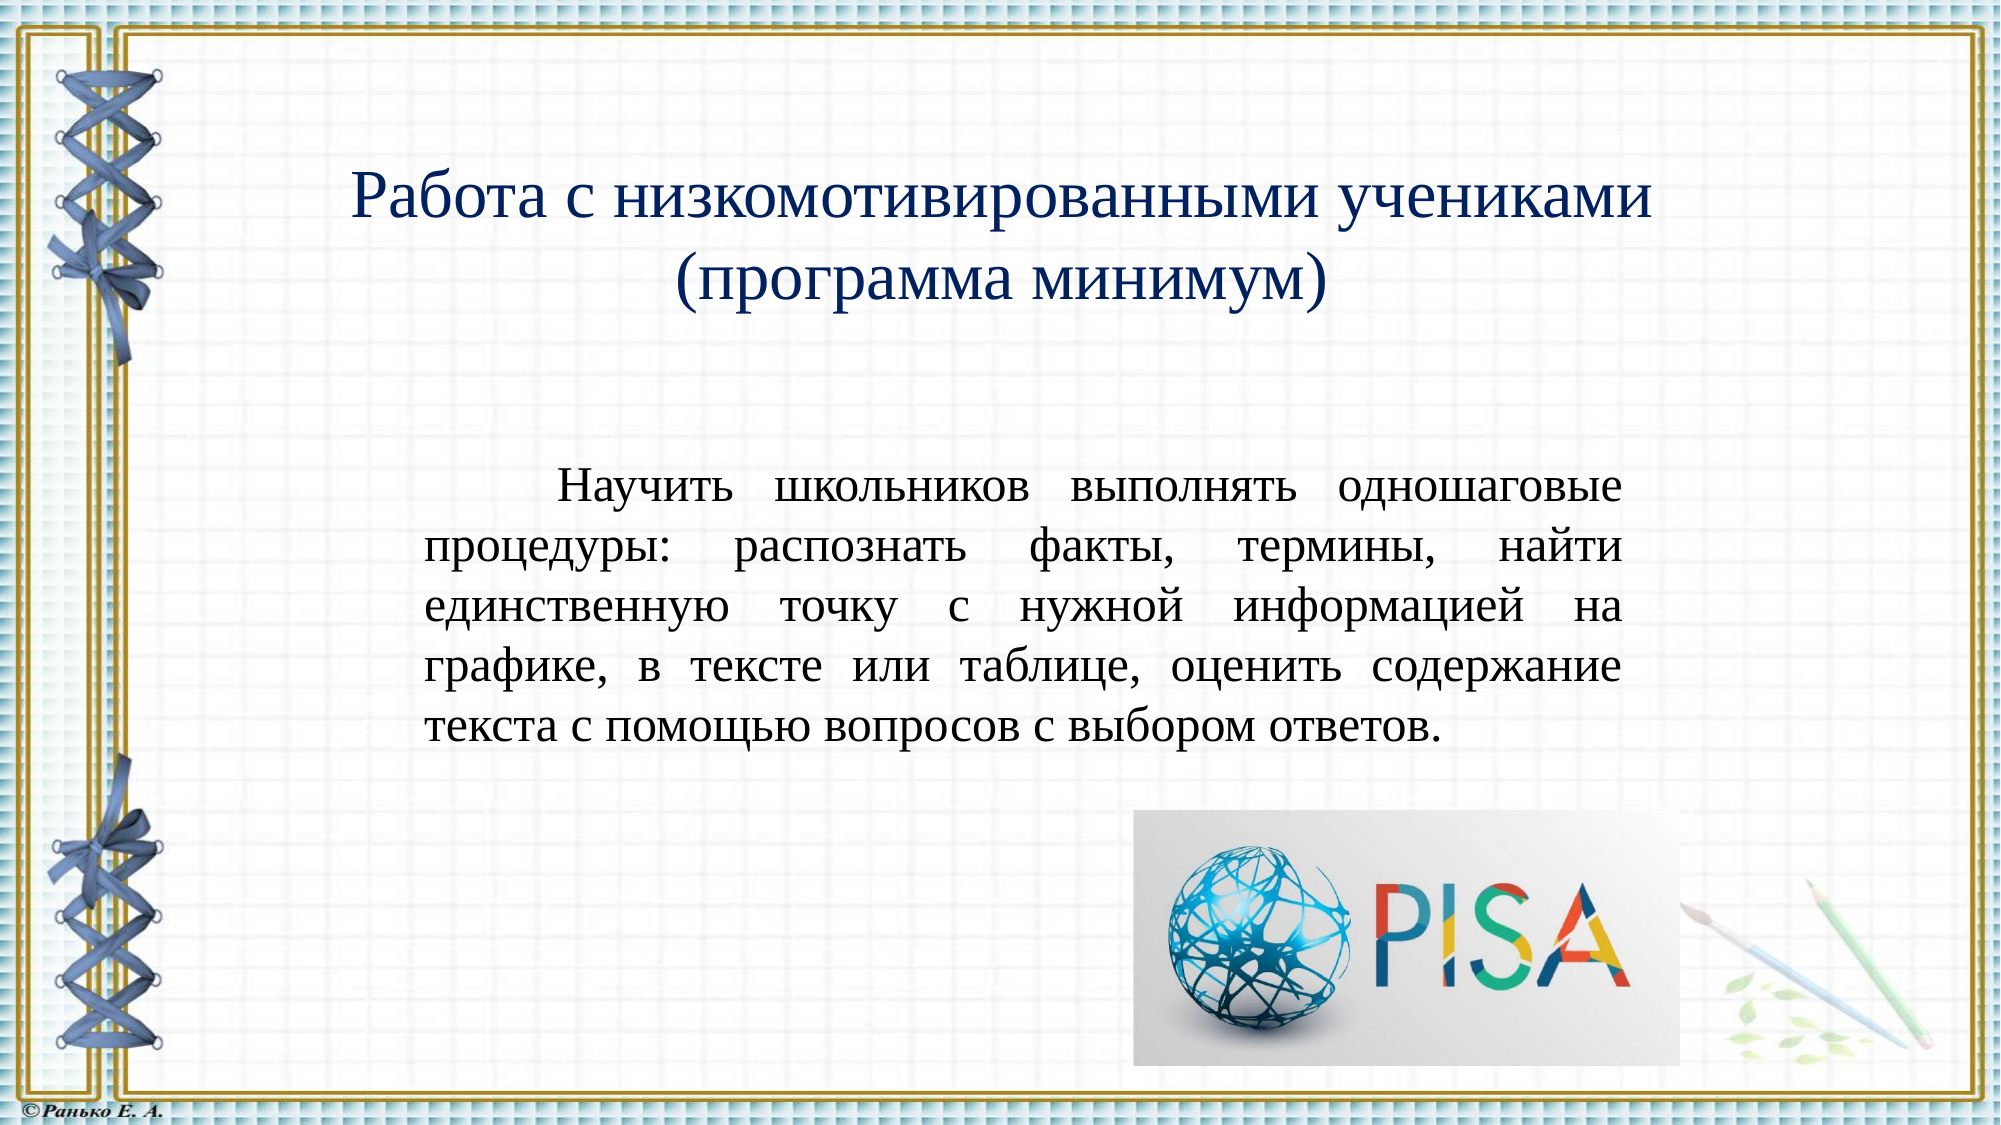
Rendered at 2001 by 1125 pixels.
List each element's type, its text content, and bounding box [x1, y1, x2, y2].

picture [0, 0, 2001, 1125]
text_box Научить школьников выполнять одношаговые процедуры: распознать факты, термины, найти единственную точку с нужной информацией на графике, в тексте или таблице, оценить содержание текста с помощью вопросов с выбором ответов. [409, 444, 1638, 760]
title Работа с низкомотивированными учениками (программа минимум) [327, 137, 1678, 325]
